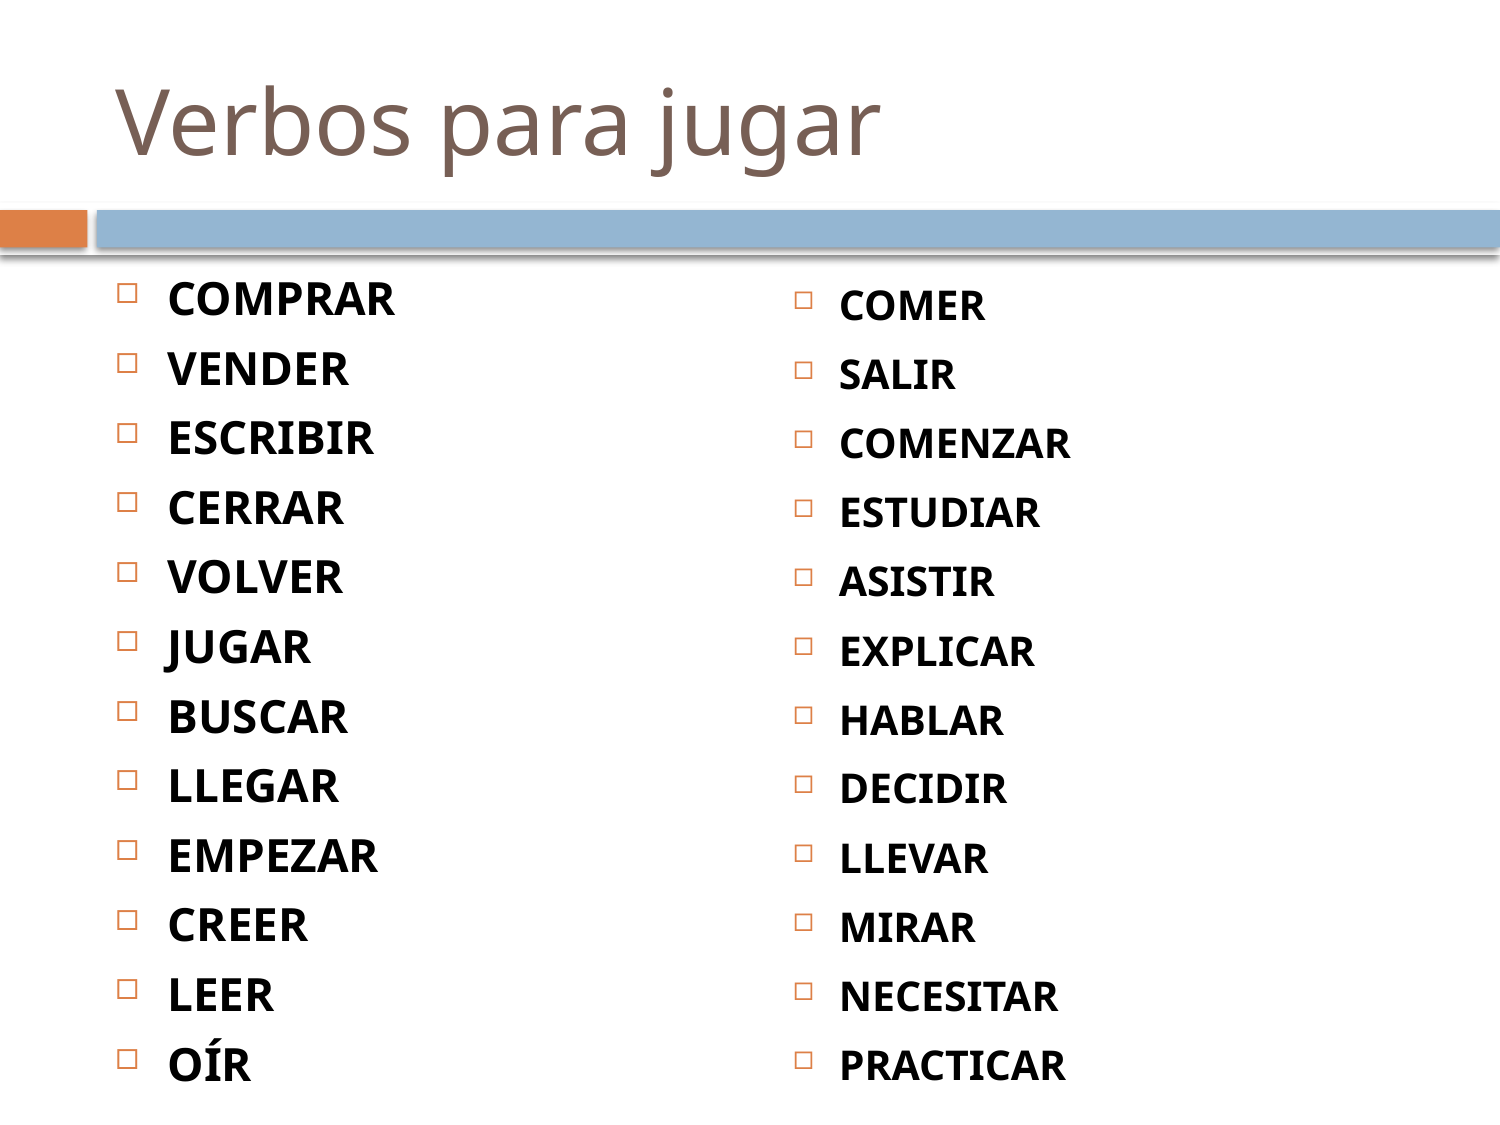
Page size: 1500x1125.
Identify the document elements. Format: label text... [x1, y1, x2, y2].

text_box COMER SALIR COMENZAR ESTUDIAR ASISTIR EXPLICAR HABLAR DECIDIR LLEVAR MIRAR NECESITAR PRACTICAR [778, 262, 1428, 1100]
list COMPRAR VENDER ESCRIBIR CERRAR VOLVER JUGAR BUSCAR LLEGAR EMPEZAR CREER LEER OÍR [100, 262, 750, 1000]
title Verbos para jugar [100, 37, 1438, 200]
